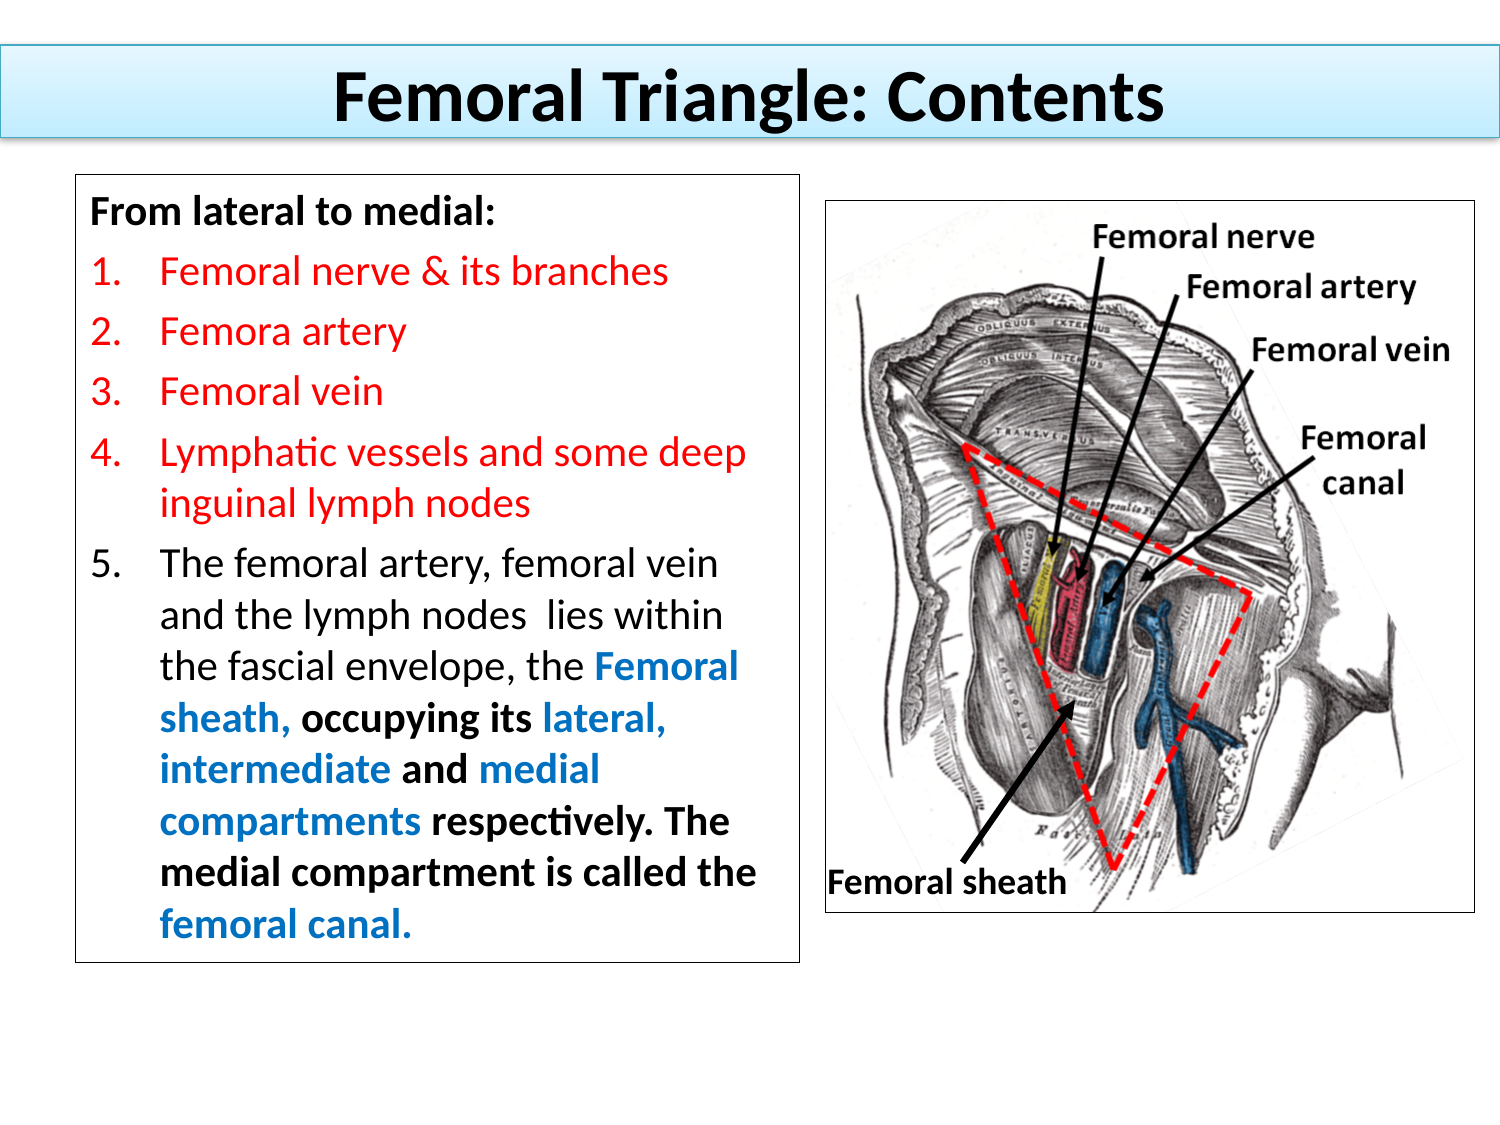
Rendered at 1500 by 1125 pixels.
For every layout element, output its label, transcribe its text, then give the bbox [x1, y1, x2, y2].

picture [824, 199, 1476, 913]
text_box Femoral Triangle: Contents [0, 44, 1500, 138]
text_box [937, 724, 1101, 838]
text_box Femoral sheath [812, 849, 819, 910]
list From lateral to medial: Femoral nerve & its branches Femora artery Femoral vein Lymphatic vessels and some deep inguinal lymph nodes The femoral artery, femoral vein and the lymph nodes lies within the fascial envelope, the Femoral sheath, occupying its lateral, intermediate and medial compartments respectively. The medial compartment is called the femoral canal. [75, 174, 800, 963]
